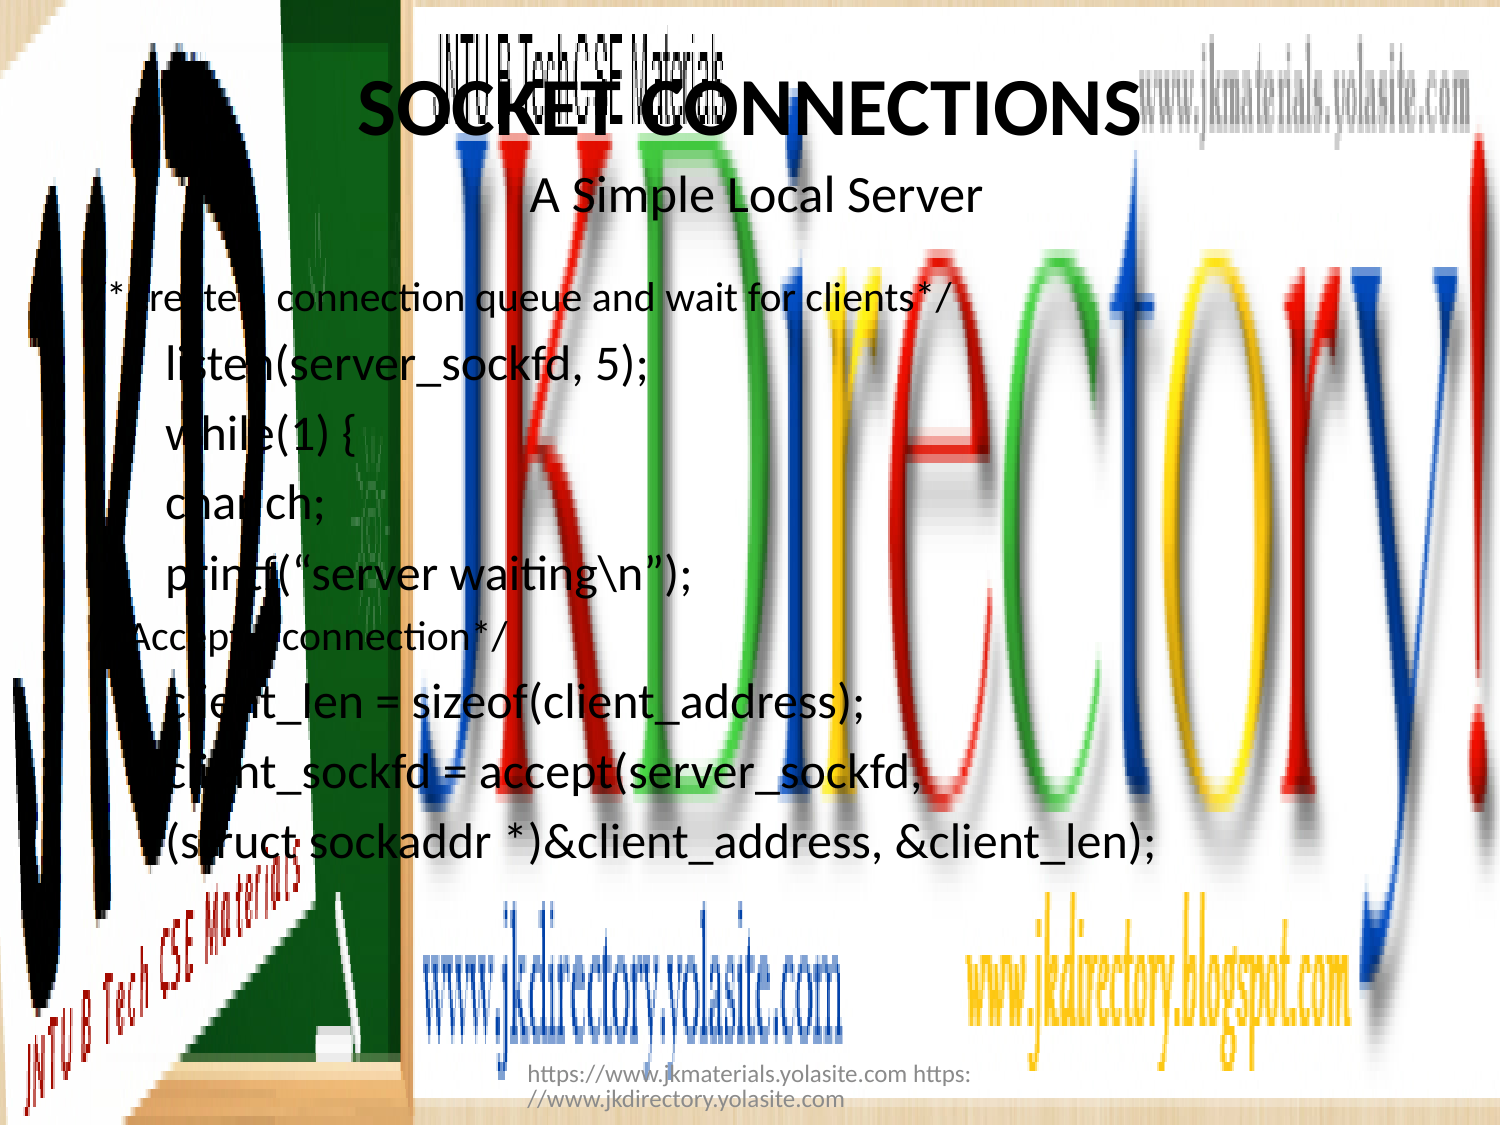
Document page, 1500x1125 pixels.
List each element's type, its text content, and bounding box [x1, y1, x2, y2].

picture [0, 0, 1500, 1125]
list /*Create a connection queue and wait for clients*/ listen(server_sockfd, 5); while(1) { char ch; printf(“server waiting\n”); /*Accept a connection*/ client_len = sizeof(client_address); client_sockfd = accept(server_sockfd, (struct sockaddr *)&client_address, &client_len); [75, 262, 1425, 1005]
title SOCKET CONNECTIONS A Simple Local Server [75, 45, 1425, 233]
footer https://www.jkmaterials.yolasite.com https://www.jkdirectory.yolasite.com [512, 1042, 988, 1103]
